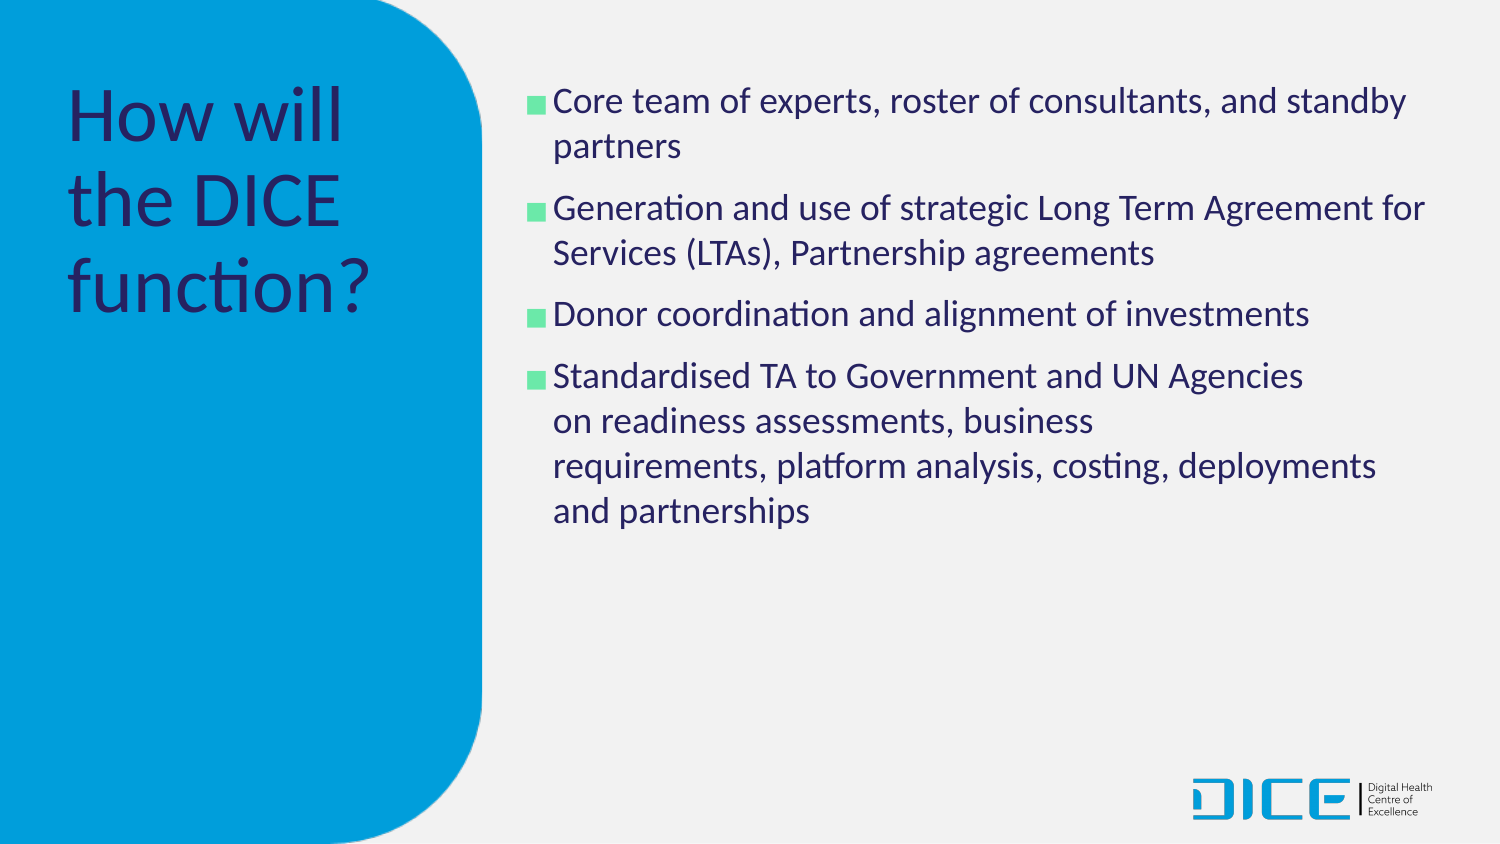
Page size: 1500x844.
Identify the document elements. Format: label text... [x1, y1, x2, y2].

picture [335, 696, 483, 844]
picture [381, 0, 483, 140]
list Core team of experts, roster of consultants, and standby partners Generation and use of strategic Long Term Agreement for Services (LTAs), Partnership agreements Donor coordination and alignment of investments Standardised TA to Government and UN Agencies on readiness assessments, business requirements, platform analysis, costing, deployments and partnerships [512, 70, 1444, 760]
title How will the DICE function? [56, 67, 460, 328]
picture [1151, 739, 1472, 844]
